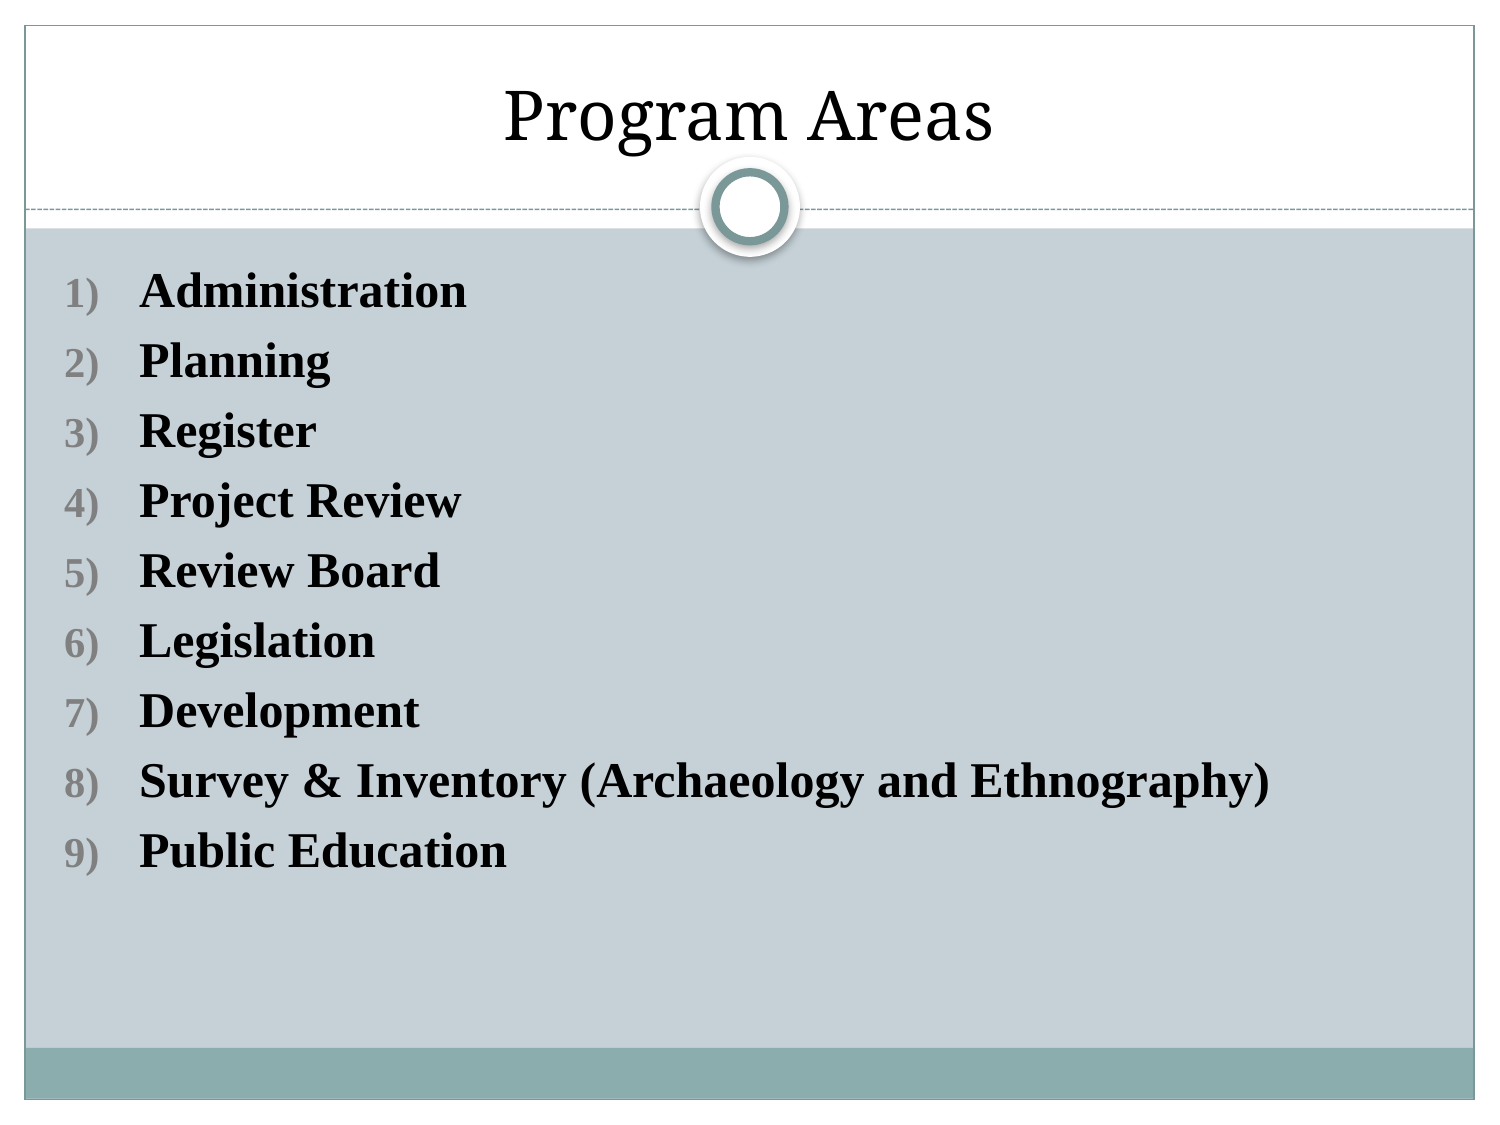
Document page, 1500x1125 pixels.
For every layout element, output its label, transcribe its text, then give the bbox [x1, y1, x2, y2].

list Administration Planning Register Project Review Review Board Legislation Development Survey & Inventory (Archaeology and Ethnography) Public Education [49, 250, 1445, 1001]
title Program Areas [49, 37, 1450, 162]
